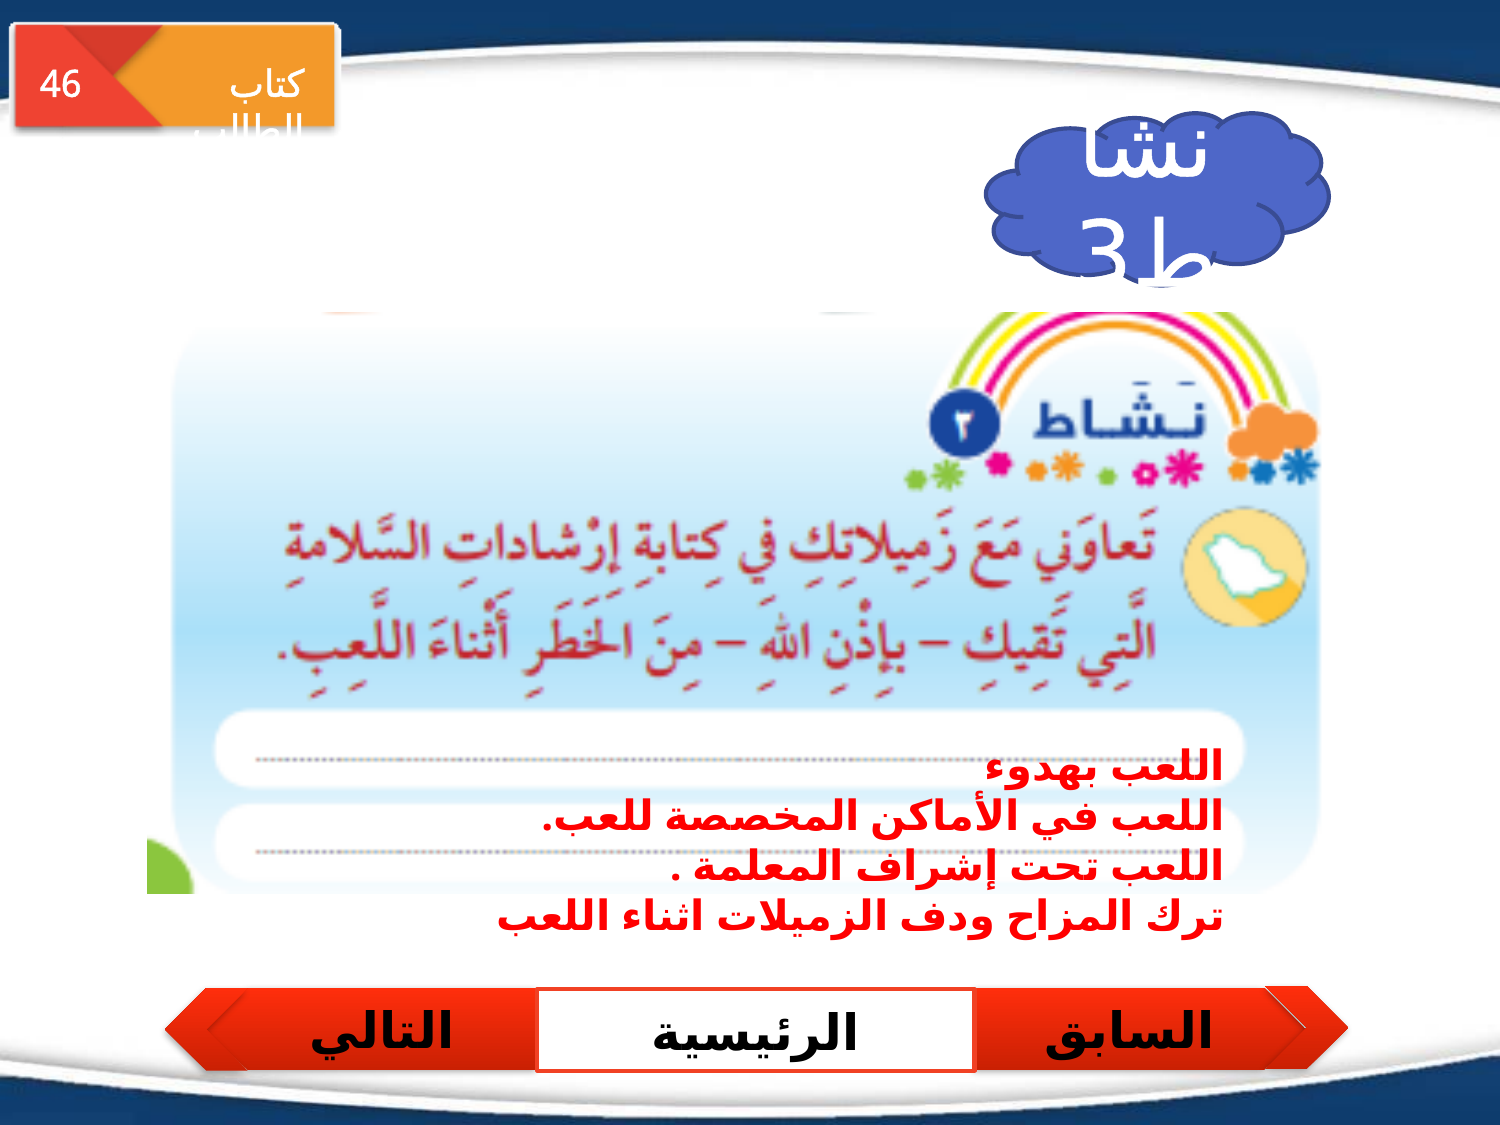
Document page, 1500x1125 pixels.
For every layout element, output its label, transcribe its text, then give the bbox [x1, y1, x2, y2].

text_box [4, 17, 347, 143]
text_box نشاط3 [983, 111, 1332, 288]
text_box اللعب بهدوء اللعب في الأماكن المخصصة للعب. اللعب تحت إشراف المعلمة . ترك المزاح ودف الزميلات اثناء اللعب [259, 902, 1240, 947]
picture [0, 0, 1500, 1125]
